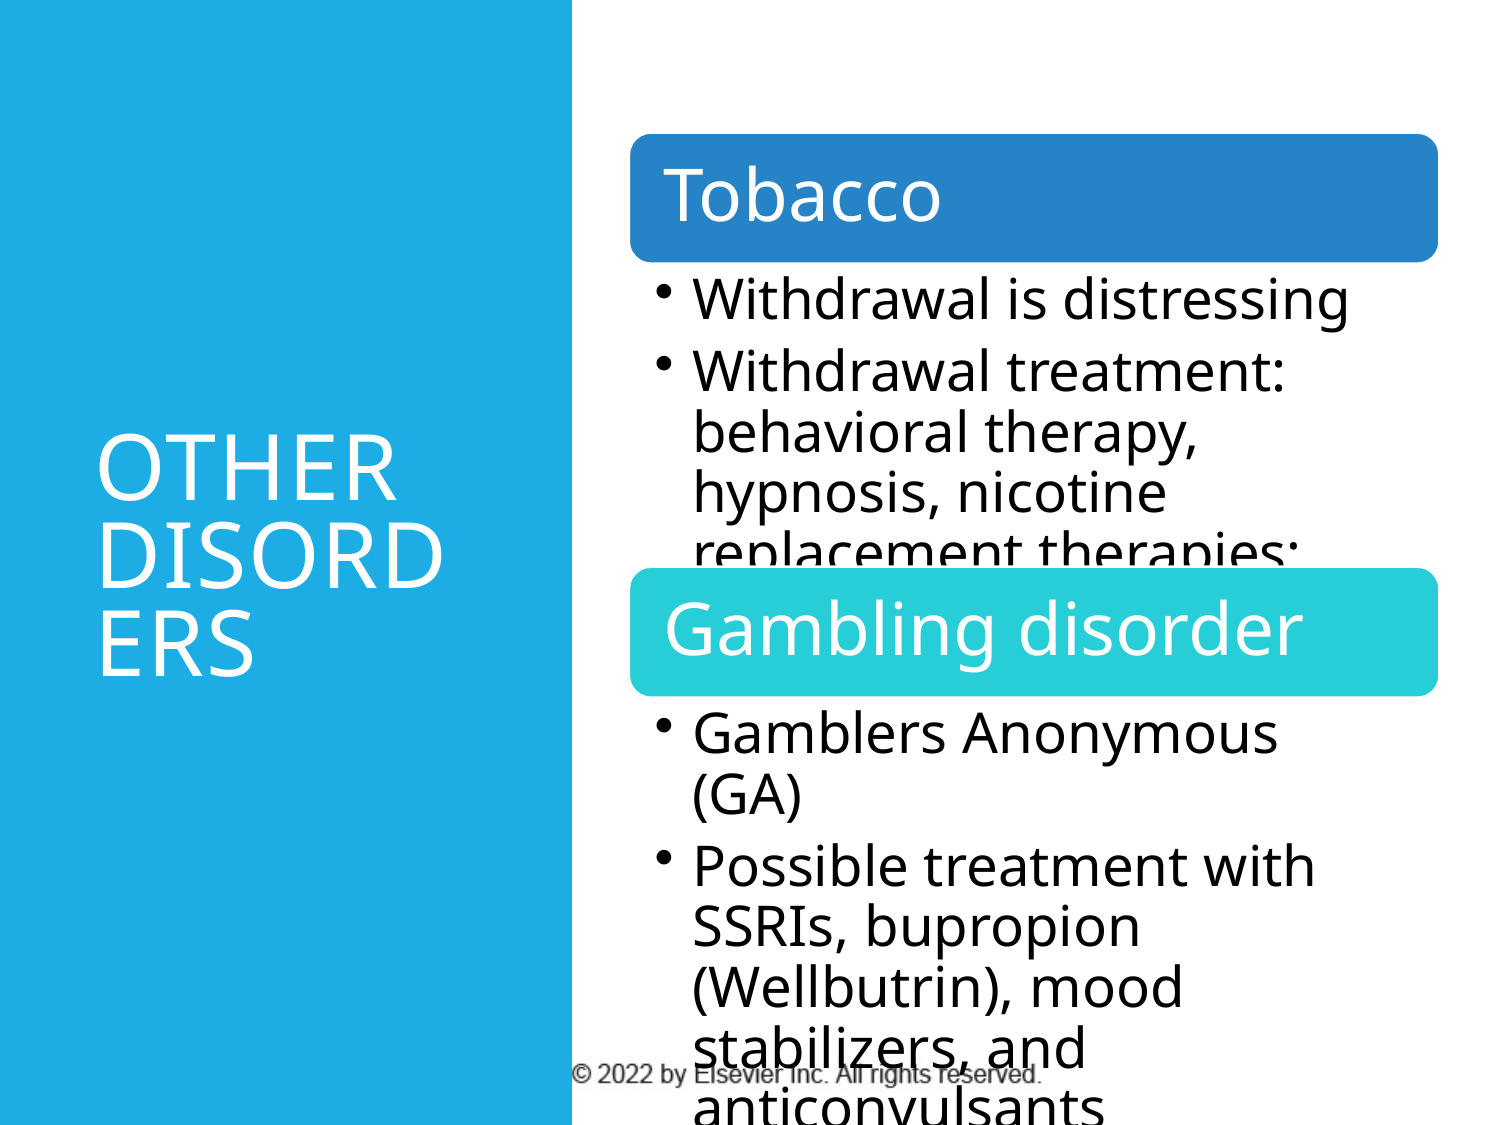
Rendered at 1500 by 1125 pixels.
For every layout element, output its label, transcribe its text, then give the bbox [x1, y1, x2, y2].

picture [780, 1056, 796, 1064]
picture [747, 1056, 761, 1065]
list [628, 60, 1440, 1020]
text_box [0, 0, 573, 1125]
picture [994, 1056, 1008, 1065]
title Other Disorders [79, 105, 500, 1020]
picture [573, 1056, 1051, 1093]
